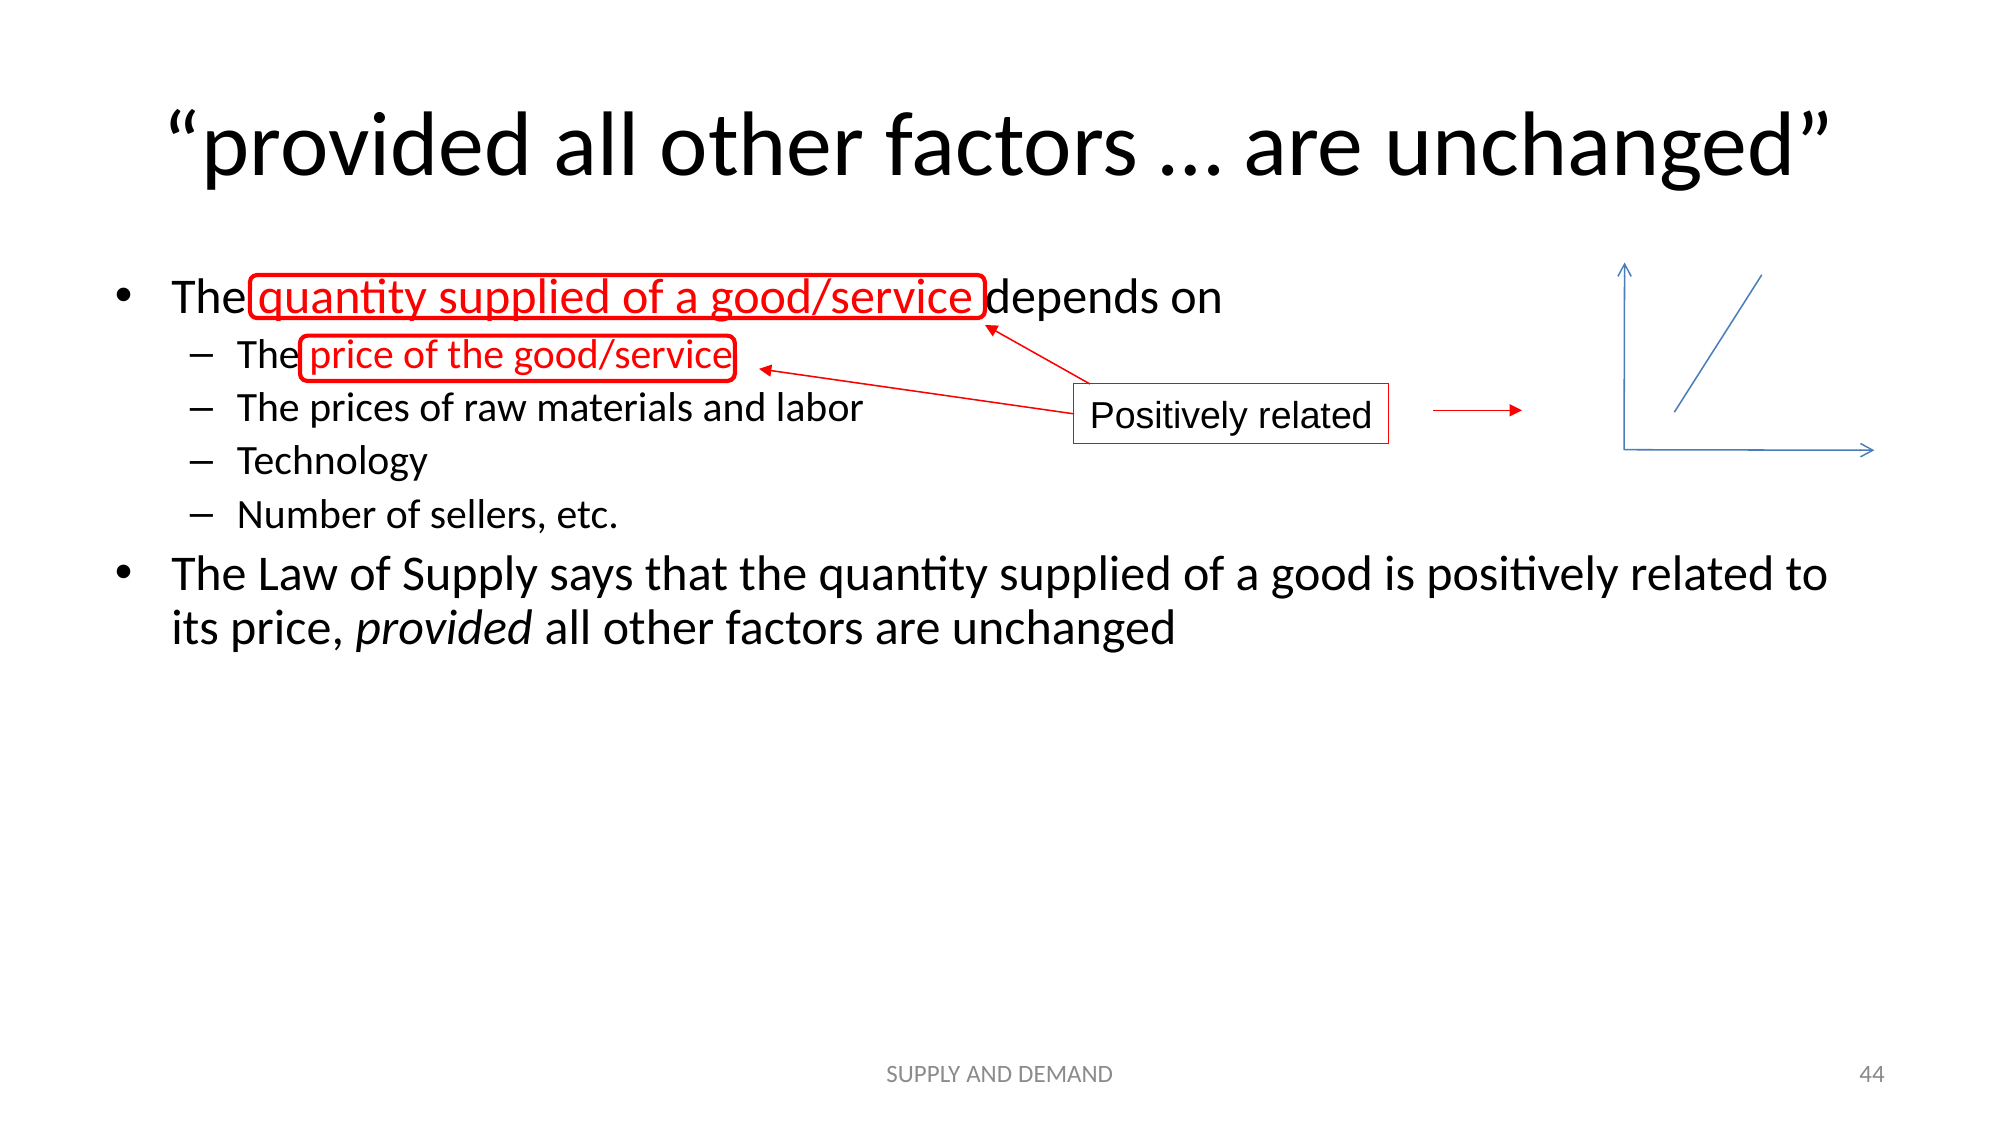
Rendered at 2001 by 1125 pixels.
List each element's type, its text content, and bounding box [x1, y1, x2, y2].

text_box Positively related [1073, 383, 1389, 444]
list The quantity supplied of a good/service depends on The price of the good/service The prices of raw materials and labor Technology Number of sellers, etc. The Law of Supply says that the quantity supplied of a good is positively related to its price, provided all other factors are unchanged [99, 262, 1900, 1005]
slide_number 44 [1787, 1042, 1900, 1103]
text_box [758, 368, 1075, 415]
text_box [1649, 299, 1787, 388]
footer SUPPLY AND DEMAND [683, 1042, 1317, 1103]
title “provided all other factors … are unchanged” [99, 45, 1900, 233]
text_box [247, 272, 988, 321]
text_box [984, 324, 1091, 385]
text_box [297, 333, 738, 384]
